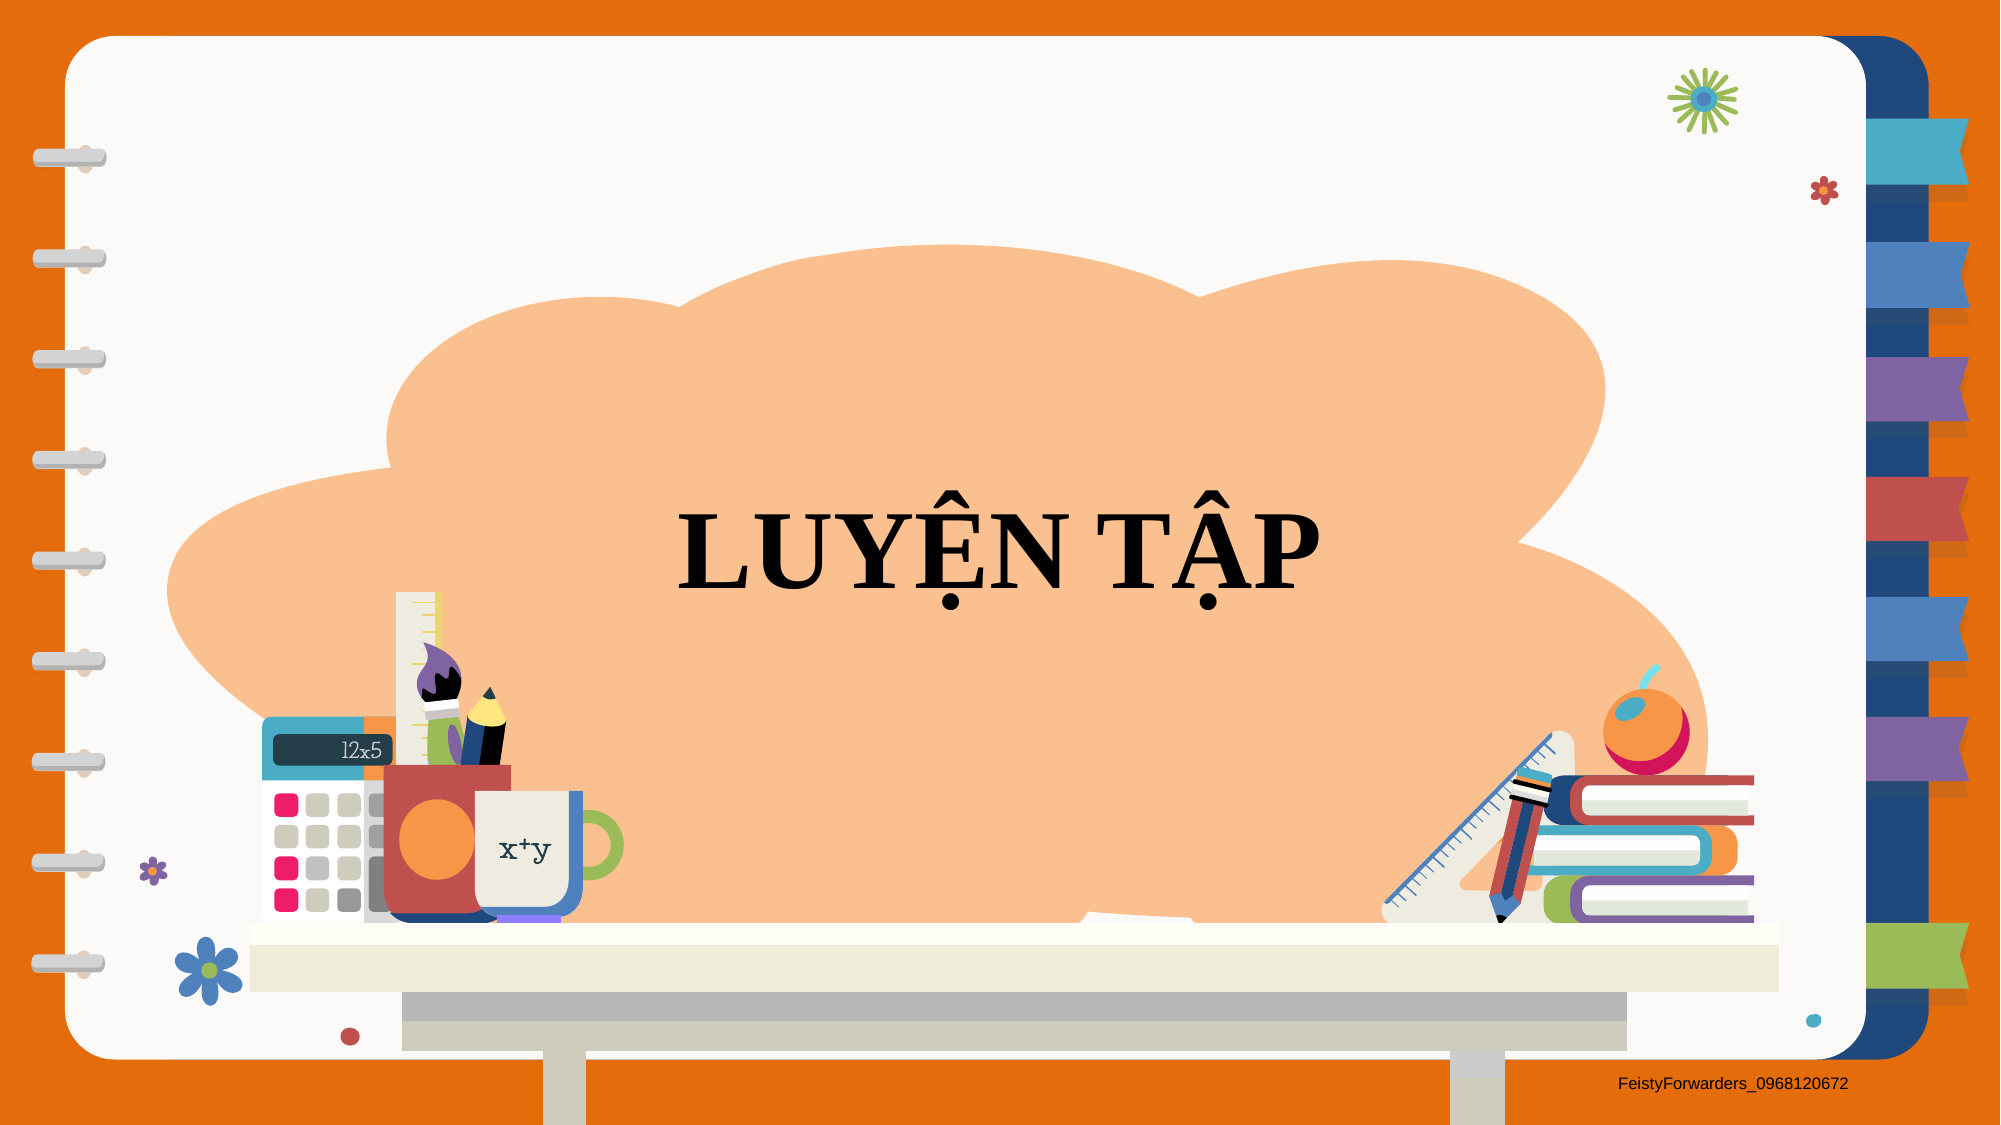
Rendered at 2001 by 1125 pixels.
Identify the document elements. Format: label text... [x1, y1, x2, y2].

text_box [216, 486, 511, 602]
text_box [1489, 486, 1594, 602]
text_box LUYỆN TẬP [511, 469, 1489, 619]
